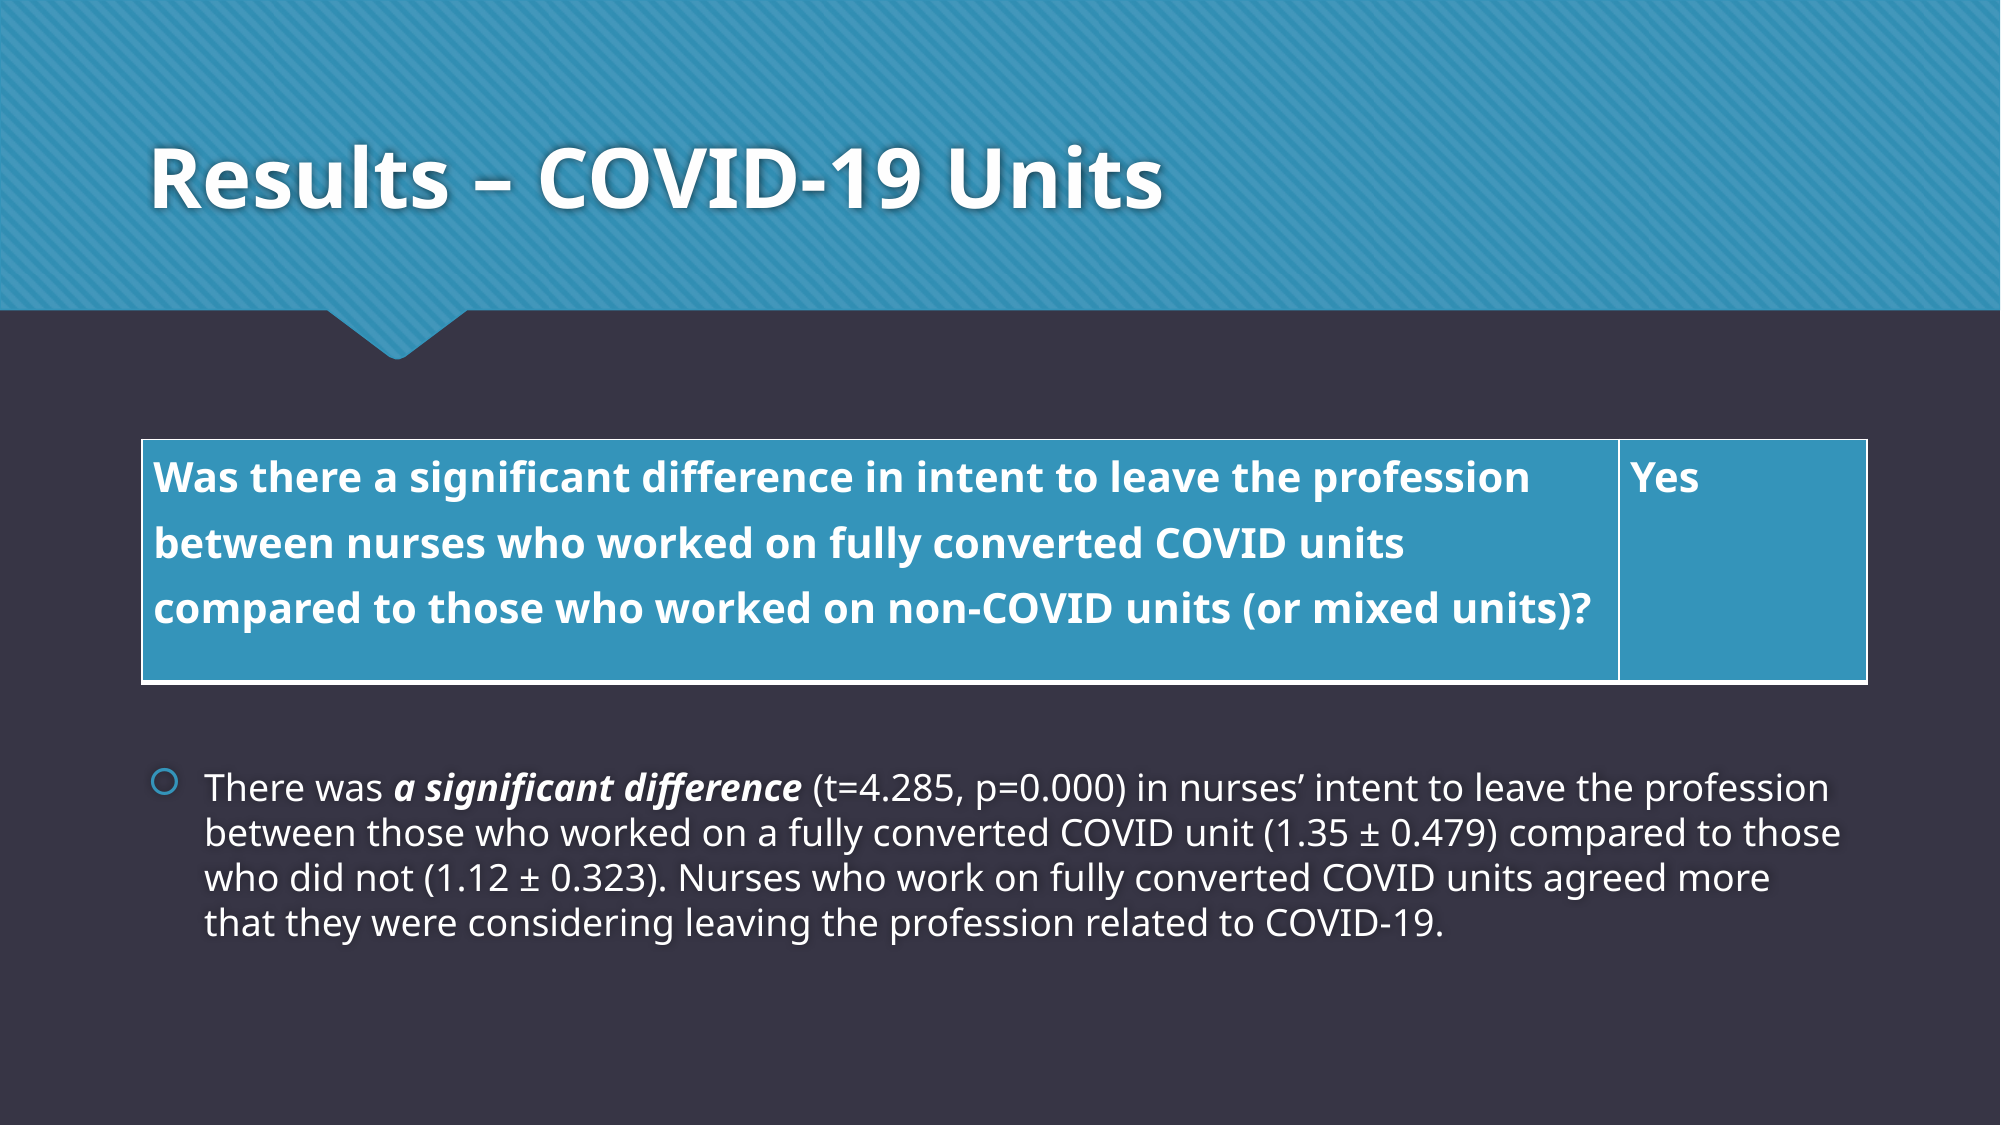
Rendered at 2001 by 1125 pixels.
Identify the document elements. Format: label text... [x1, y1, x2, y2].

list There was a significant difference (t=4.285, p=0.000) in nurses’ intent to leave the profession between those who worked on a fully converted COVID unit (1.35 ± 0.479) compared to those who did not (1.12 ± 0.323). Nurses who work on fully converted COVID units agreed more that they were considering leaving the profession related to COVID-19. [132, 588, 1865, 1125]
title Results – COVID-19 Units [132, 73, 1868, 233]
table_header Yes [1620, 440, 1866, 680]
table_header Was there a significant difference in intent to leave the profession between nurses who worked on fully converted COVID units compared to those who worked on non-COVID units (or mixed units)? [143, 440, 1618, 680]
